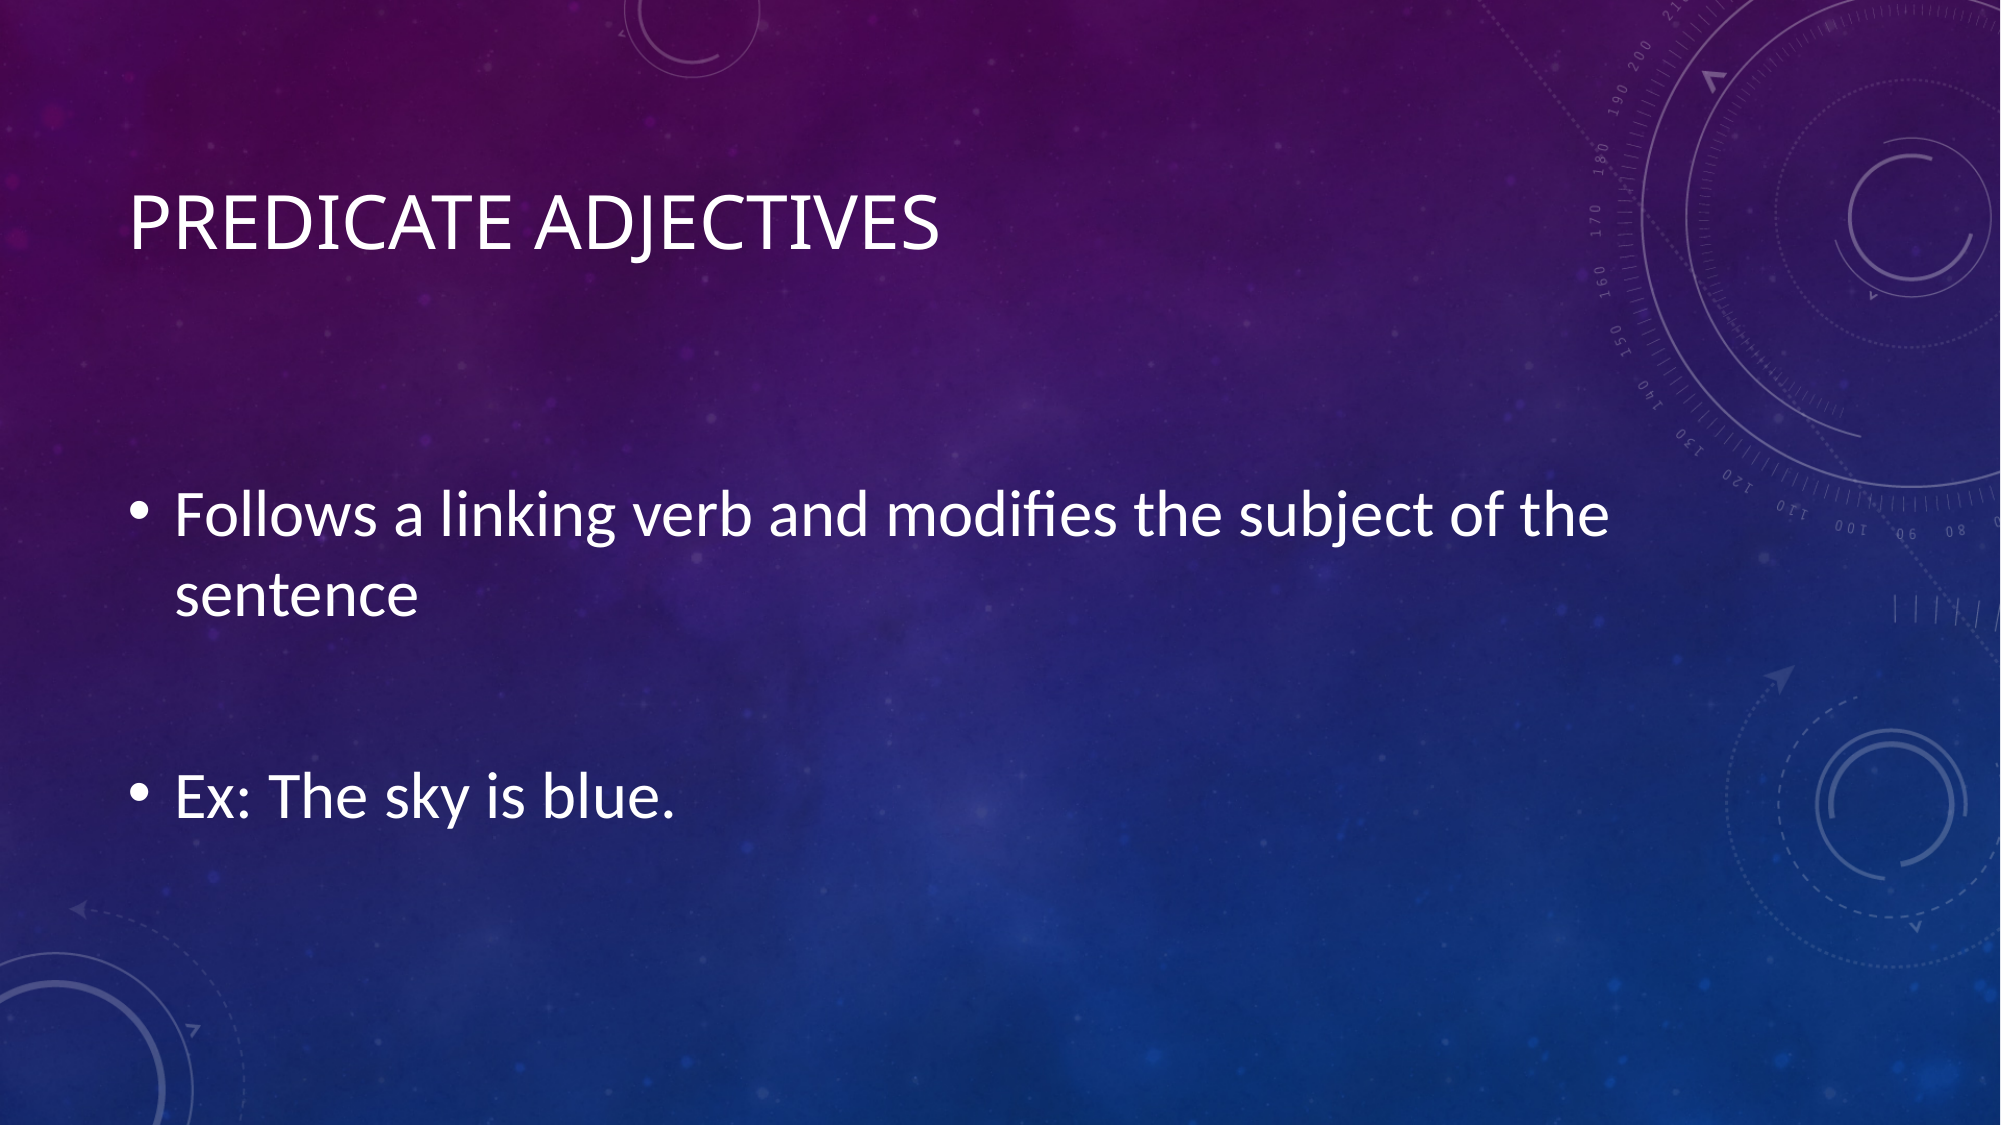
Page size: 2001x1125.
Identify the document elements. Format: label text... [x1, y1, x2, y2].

picture [0, 0, 2001, 1125]
title Predicate adjectives [112, 99, 1775, 339]
list Follows a linking verb and modifies the subject of the sentence Ex: The sky is blue. [112, 351, 1775, 950]
